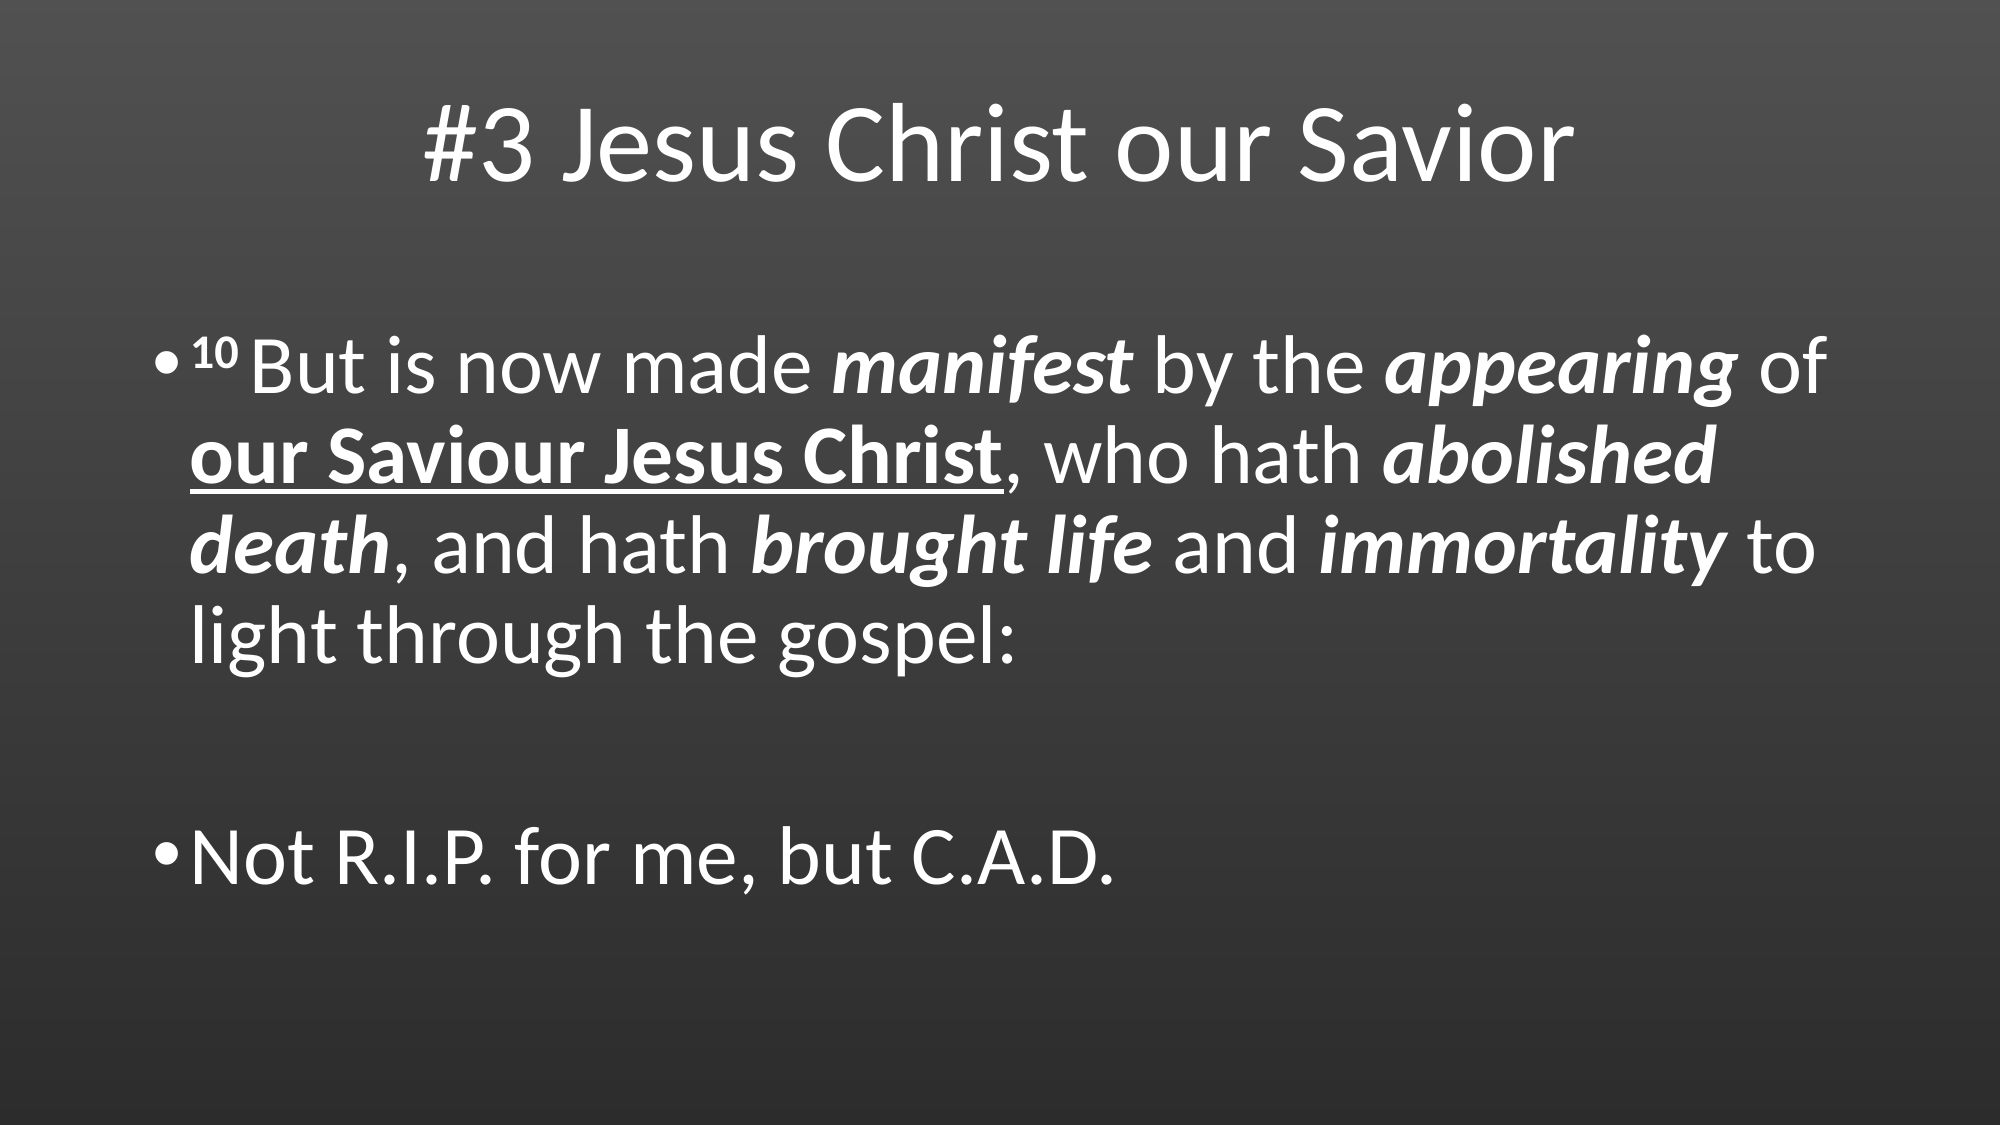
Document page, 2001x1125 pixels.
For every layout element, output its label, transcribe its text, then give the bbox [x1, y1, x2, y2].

list #3 Jesus Christ our Savior 10 But is now made manifest by the appearing of our Saviour Jesus Christ, who hath abolished death, and hath brought life and immortality to light through the gospel: Not R.I.P. for me, but C.A.D. [137, 76, 1863, 1014]
